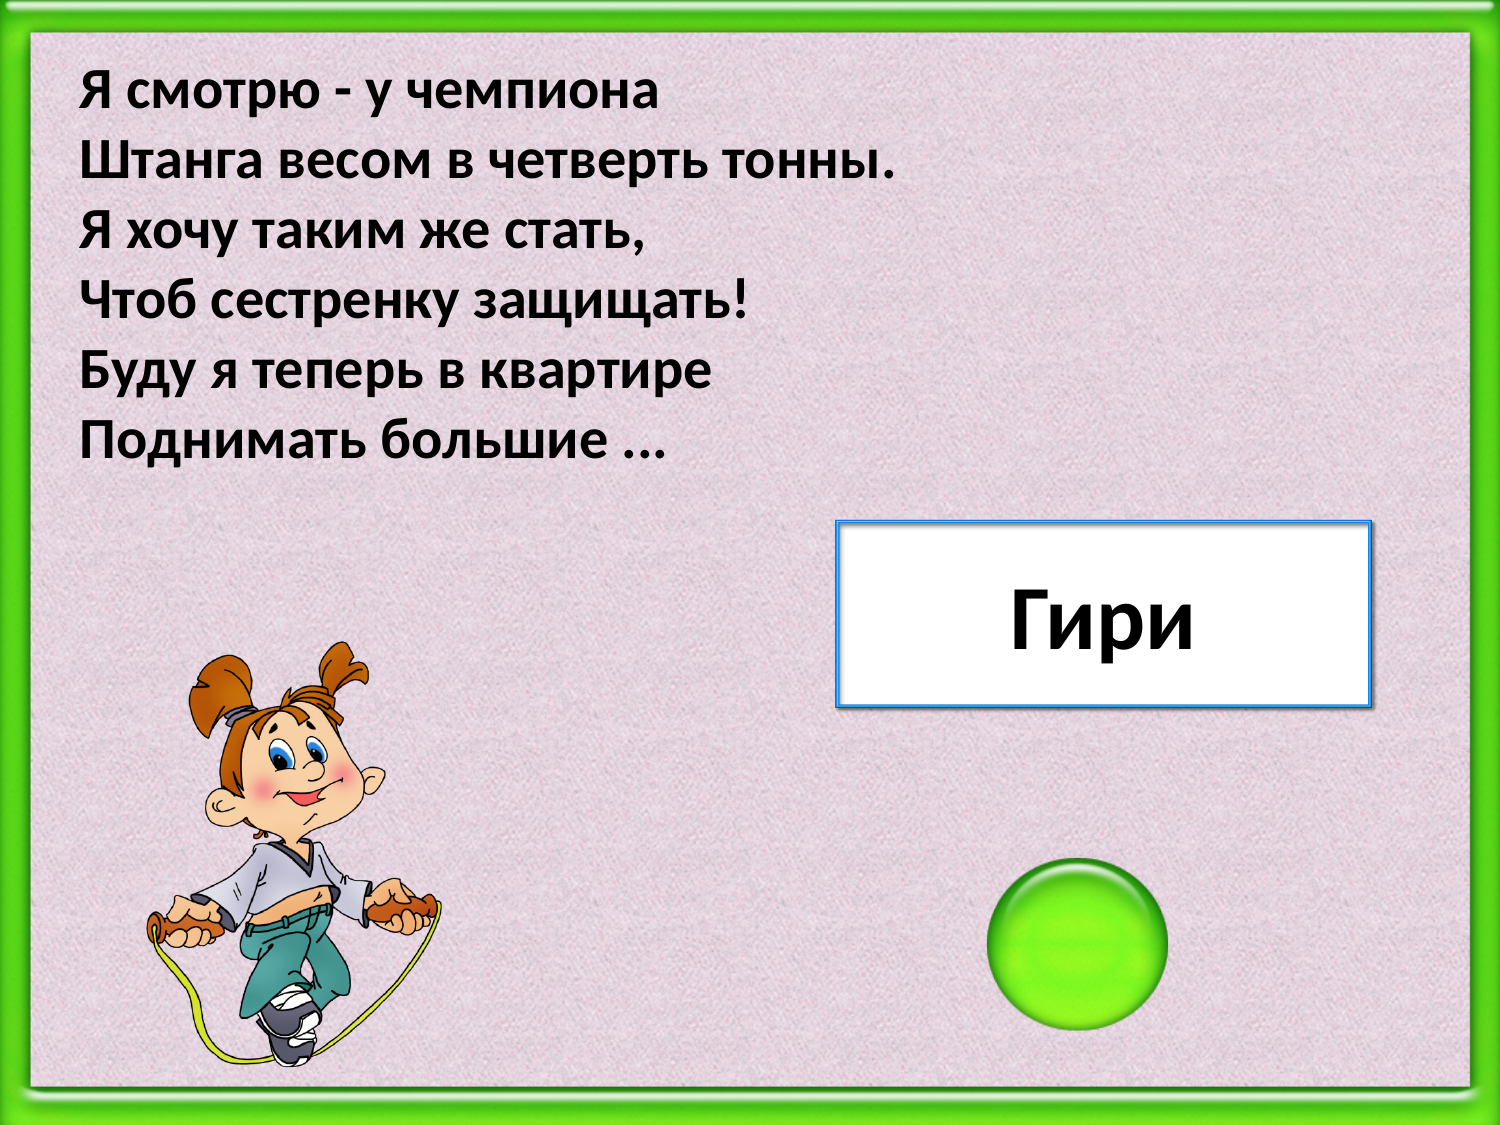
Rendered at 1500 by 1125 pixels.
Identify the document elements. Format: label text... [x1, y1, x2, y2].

picture [0, 0, 1500, 1125]
text_box Я смотрю - у чемпиона Штанга весом в четверть тонны. Я хочу таким же стать, Чтоб сестренку защищать! Буду я теперь в квартире Поднимать большие ... [64, 42, 1204, 478]
